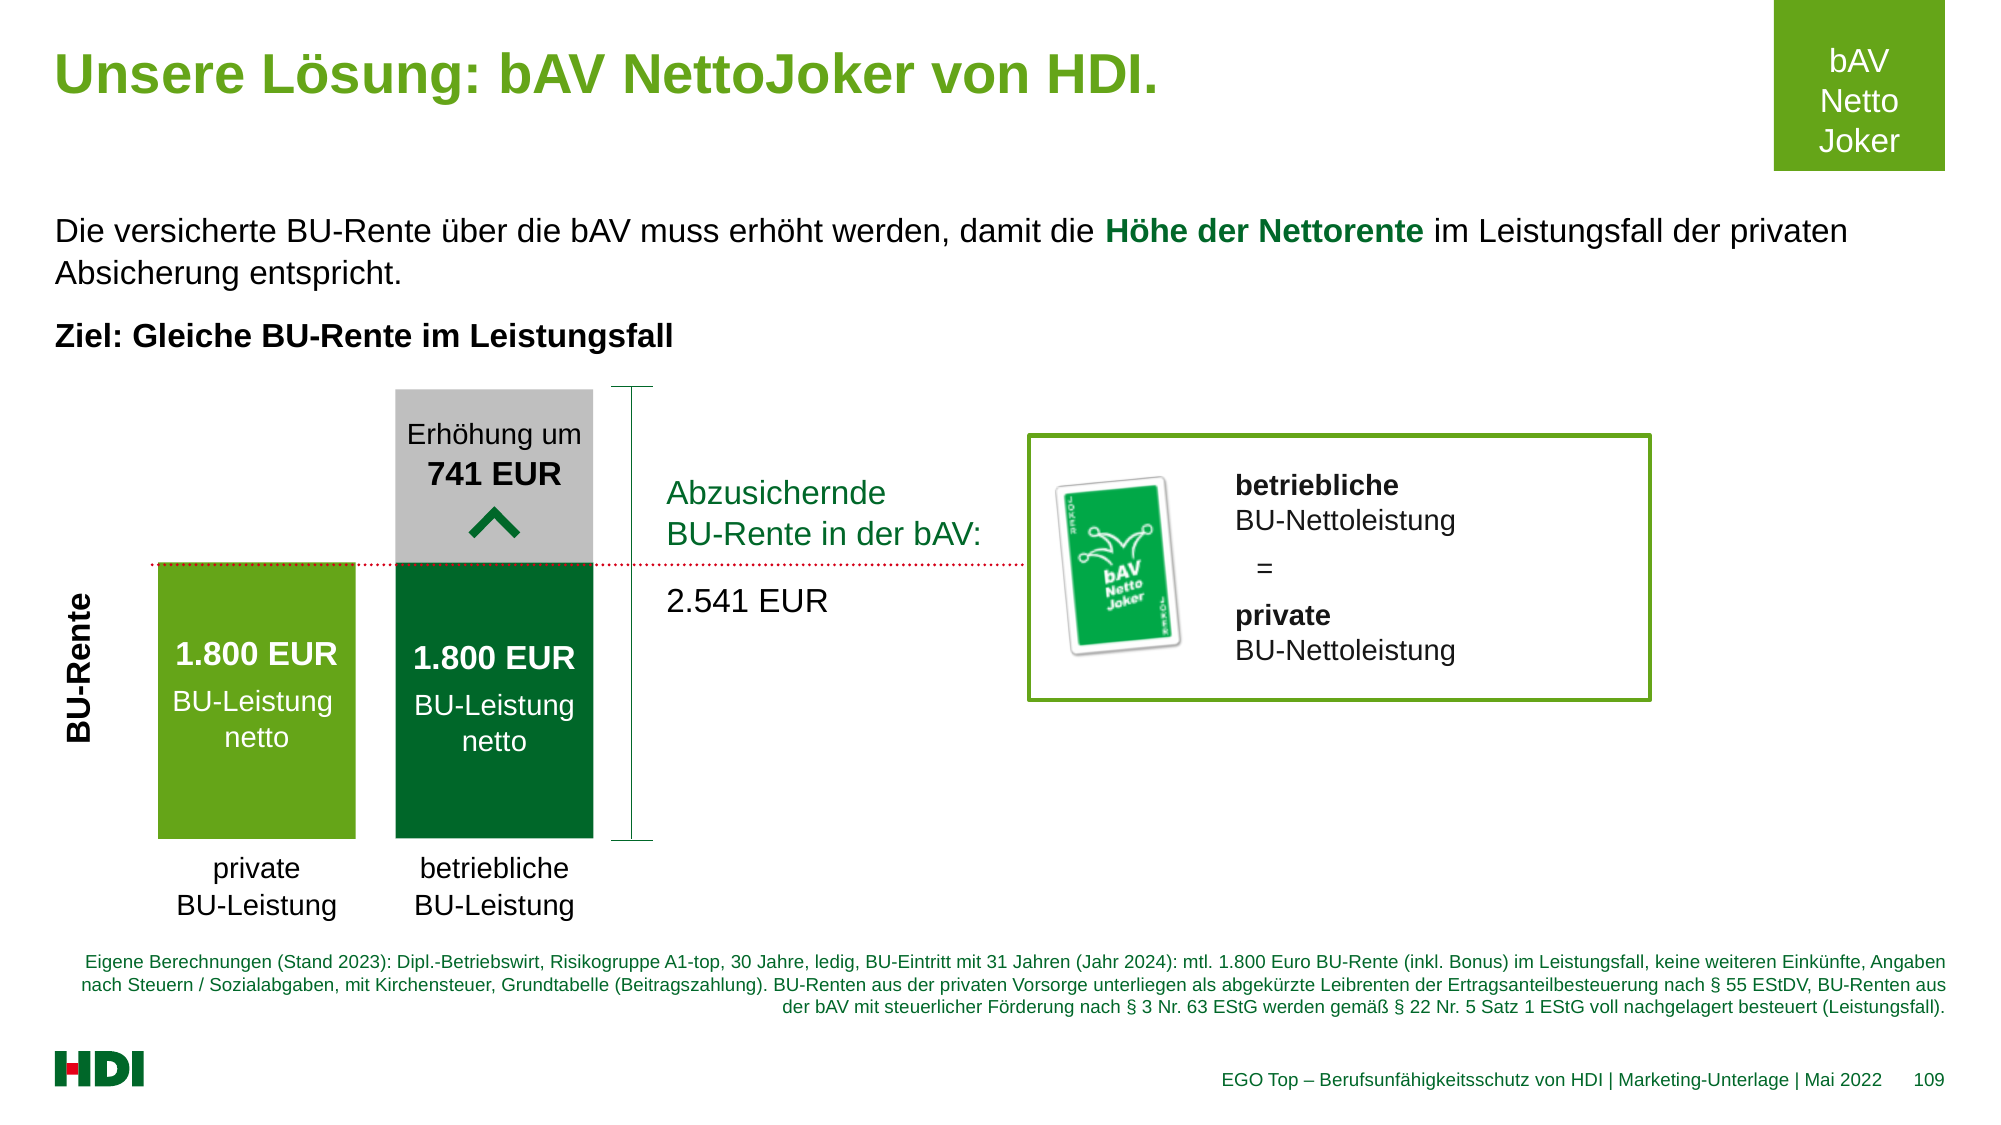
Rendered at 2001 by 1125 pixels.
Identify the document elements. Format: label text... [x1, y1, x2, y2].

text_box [408, 634, 581, 777]
text_box [393, 564, 595, 836]
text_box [1029, 435, 1651, 701]
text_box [157, 630, 357, 913]
text_box bAV Netto Joker [1772, 0, 1947, 173]
text_box [393, 497, 595, 564]
text_box Eigene Berechnungen (Stand 2023): Dipl.-Betriebswirt, Risikogruppe A1-top, 30 Jahre, ledig, BU-Eintritt mit 31 Jahren (Jahr 2024): mtl. 1.800 Euro BU-Rente (inkl. Bonus) im Leistungsfall, keine weiteren Einkünfte, Angaben nach Steuern / Sozialabgaben, mit Kirchensteuer, Grundtabelle (Beitragszahlung). BU-Renten aus der privaten Vorsorge unterliegen als abgekürzte Leibrenten der Ertragsanteilbesteuerung nach § 55 EStDV, BU-Renten aus der bAV mit steuerlicher Förderung nach § 3 Nr. 63 EStG werden gemäß § 22 Nr. 5 Satz 1 EStG voll nachgelagert besteuert (Leistungsfall). [54, 994, 1945, 1018]
footer EGO Top – Berufsunfähigkeitsschutz von HDI | Marketing-Unterlage | Mai 2022 [322, 1067, 1882, 1091]
text_box BU-Rente [54, 591, 90, 745]
text_box Abzusichernde BU-Rente in der bAV: 2.541 EUR [666, 470, 1000, 618]
text_box [393, 836, 599, 928]
text_box [393, 387, 595, 414]
text_box [466, 504, 523, 541]
slide_number 109 [1897, 1067, 1945, 1091]
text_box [610, 386, 653, 841]
list Die versicherte BU-Rente über die bAV muss erhöht werden, damit die Höhe der Nettorente im Leistungsfall der privaten Absicherung entspricht. [55, 208, 1945, 289]
text_box [156, 560, 358, 632]
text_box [403, 630, 586, 774]
title Unsere Lösung: bAV NettoJoker von HDI. [55, 42, 1772, 173]
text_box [395, 414, 594, 492]
text_box betriebliche BU-Leistung [395, 848, 594, 913]
text_box Ziel: Gleiche BU-Rente im Leistungsfall [54, 312, 1945, 354]
